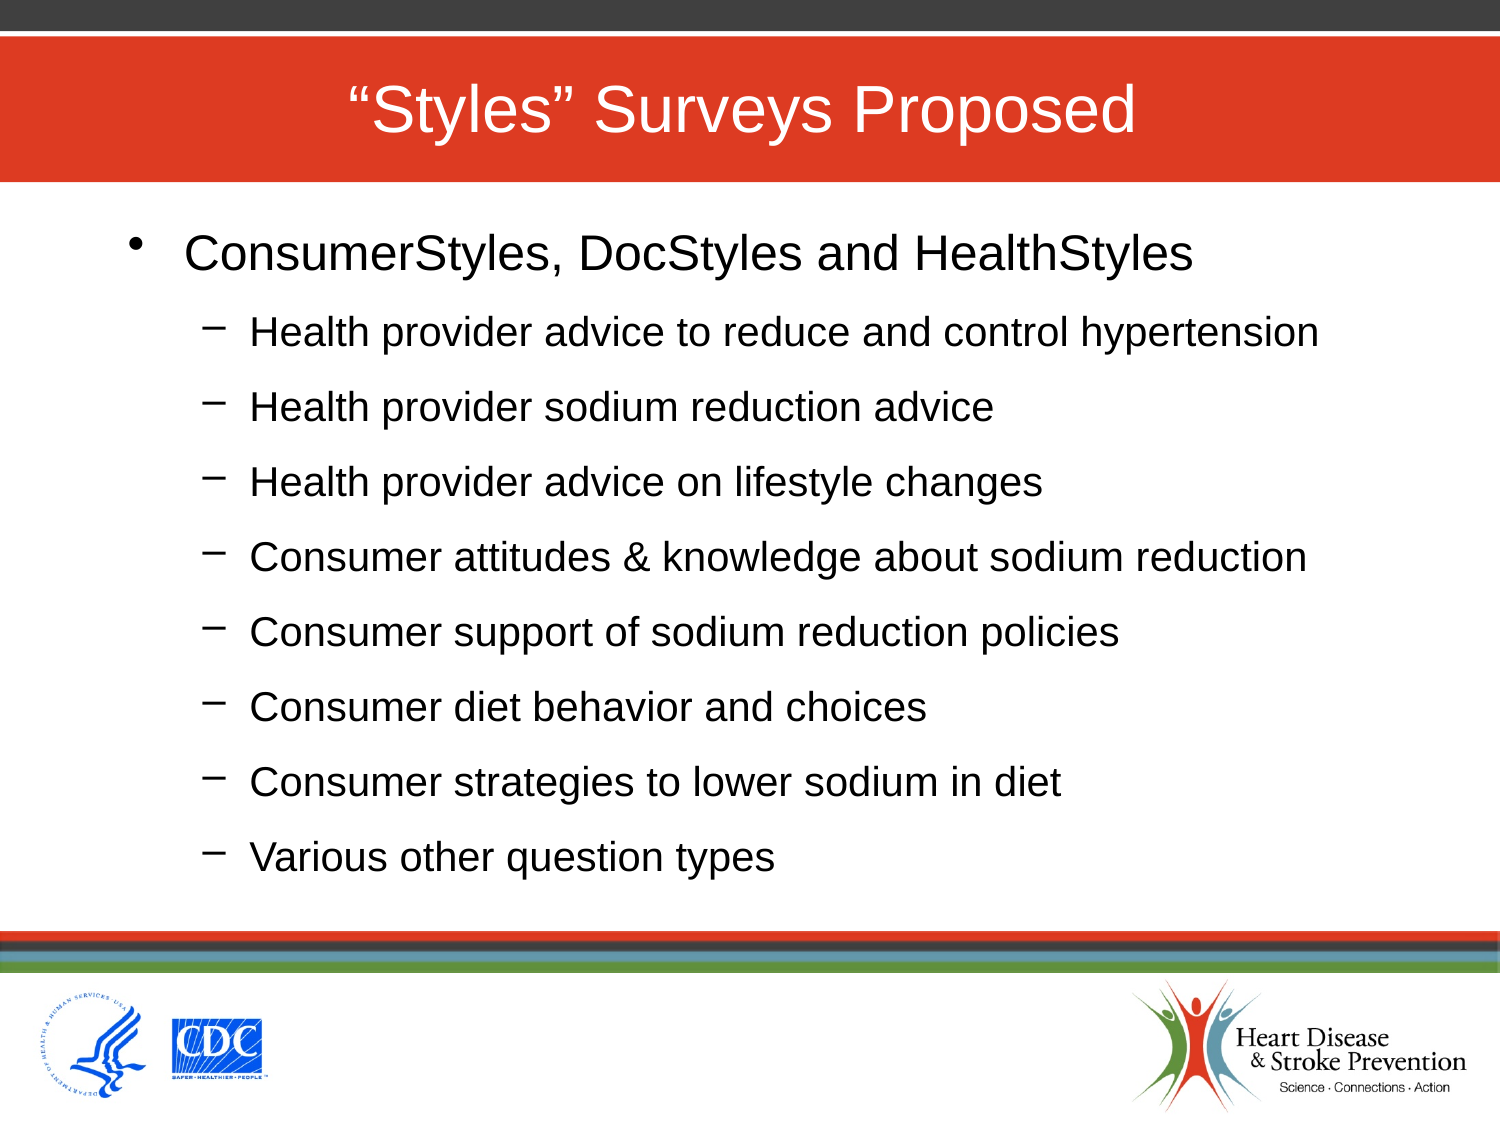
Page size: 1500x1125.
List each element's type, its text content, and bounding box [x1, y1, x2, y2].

title “Styles” Surveys Proposed [62, 37, 1426, 176]
picture [0, 931, 1500, 1125]
list ConsumerStyles, DocStyles and HealthStyles Health provider advice to reduce and control hypertension Health provider sodium reduction advice Health provider advice on lifestyle changes Consumer attitudes & knowledge about sodium reduction Consumer support of sodium reduction policies Consumer diet behavior and choices Consumer strategies to lower sodium in diet Various other question types [112, 212, 1388, 938]
